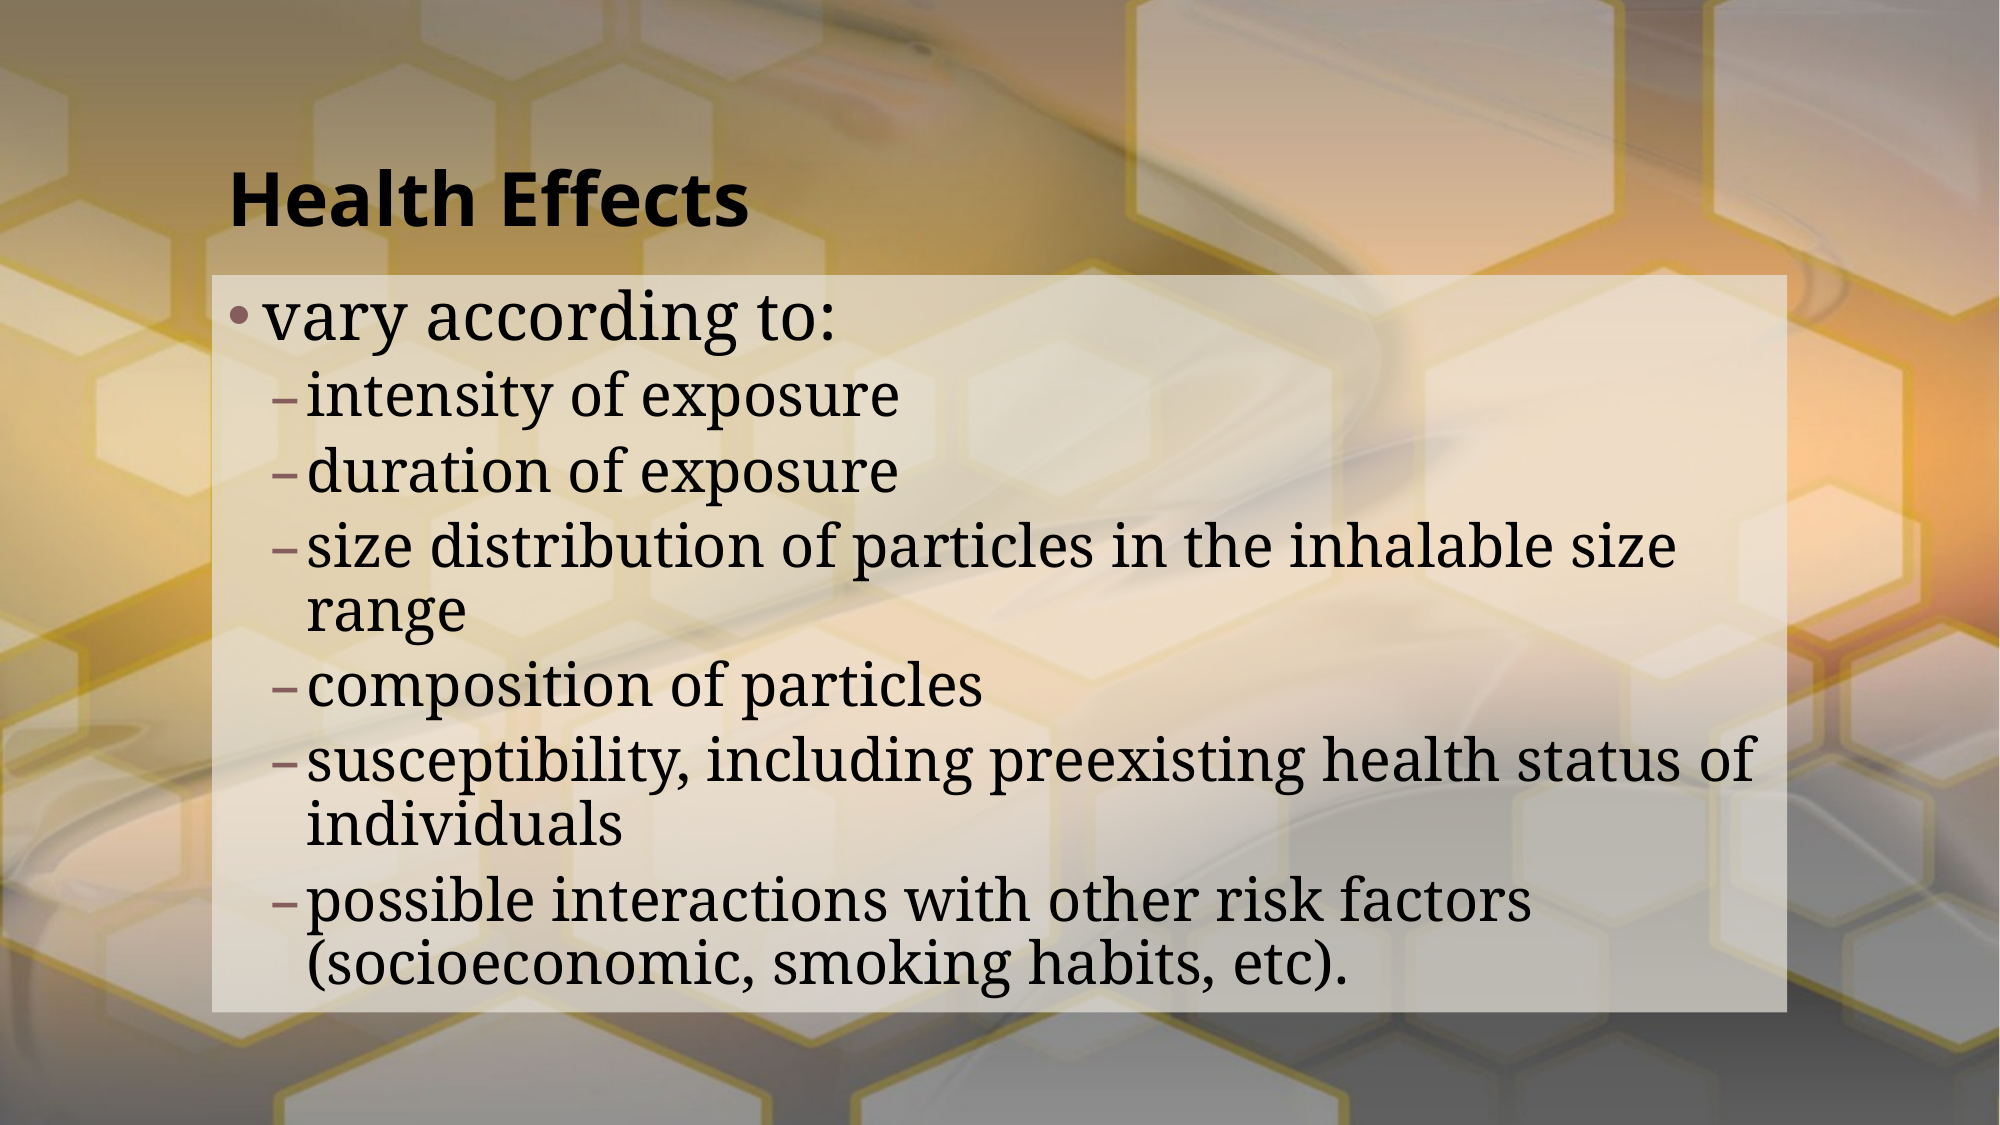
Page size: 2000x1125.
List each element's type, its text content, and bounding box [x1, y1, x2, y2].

title Health Effects [212, 62, 1788, 250]
list vary according to: intensity of exposure duration of exposure size distribution of particles in the inhalable size range composition of particles susceptibility, including preexisting health status of individuals possible interactions with other risk factors (socioeconomic, smoking habits, etc). [212, 275, 1788, 1013]
picture [0, 0, 2000, 1125]
